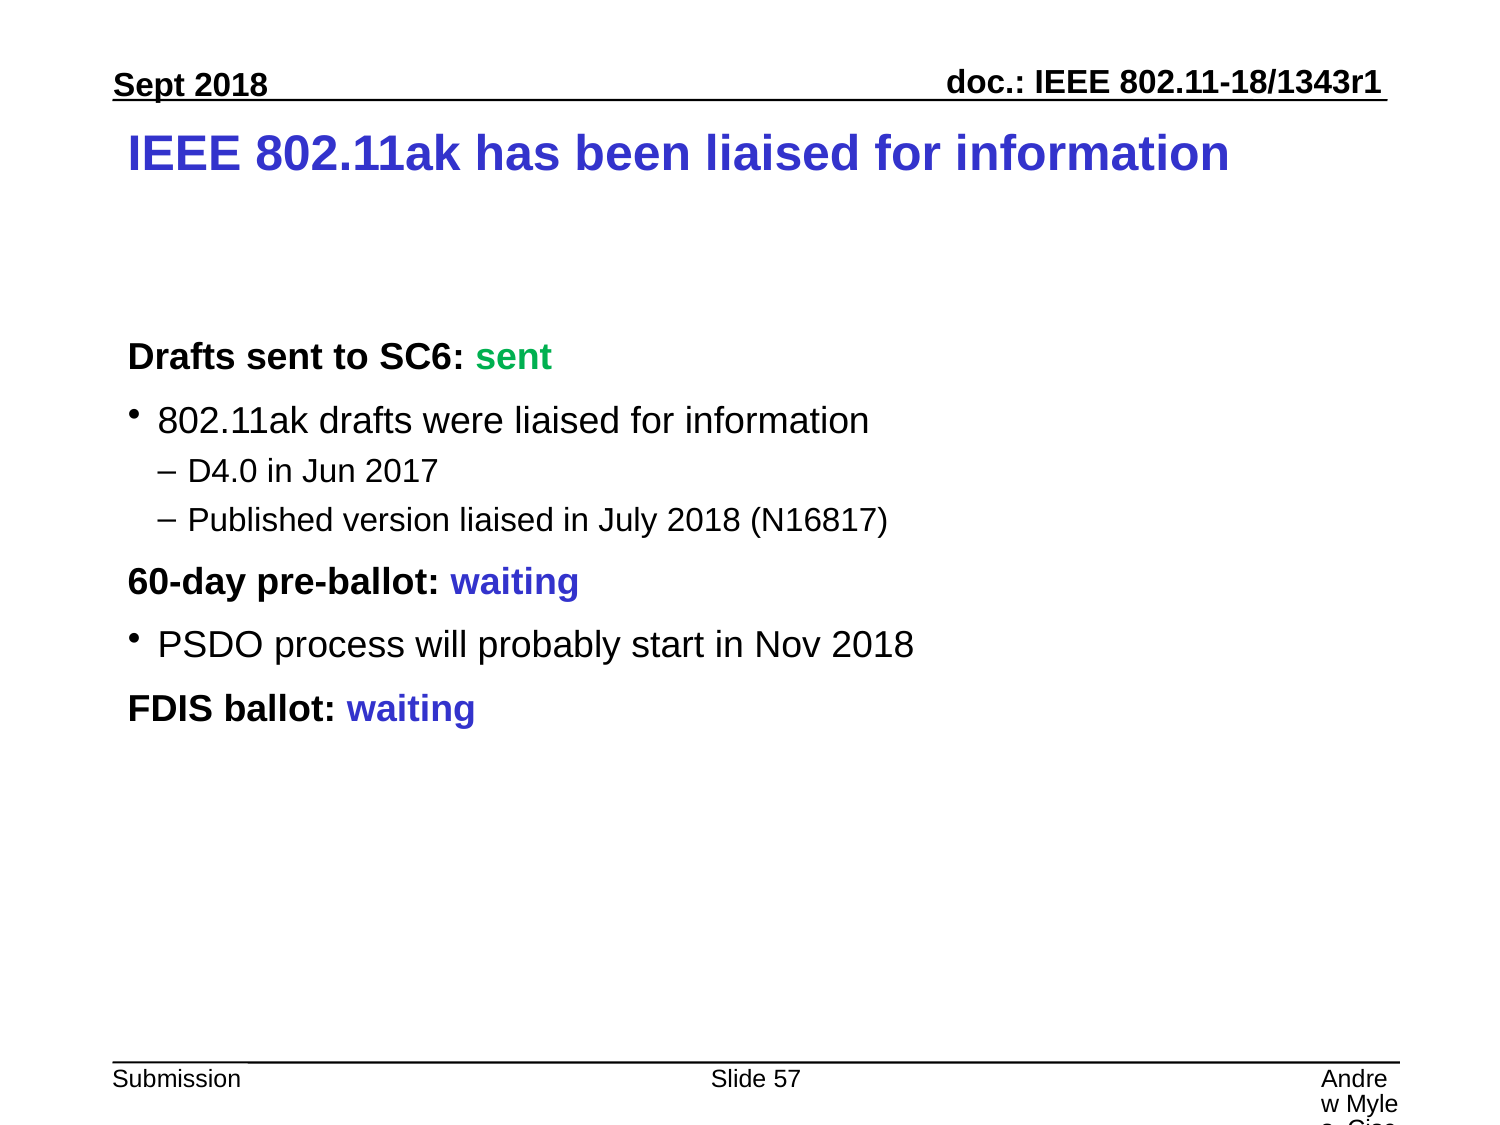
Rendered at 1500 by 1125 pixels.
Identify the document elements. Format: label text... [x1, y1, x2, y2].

slide_number Slide 57 [709, 1061, 803, 1093]
list Drafts sent to SC6: sent 802.11ak drafts were liaised for information D4.0 in Jun 2017 Published version liaised in July 2018 (N16817) 60-day pre-ballot: waiting PSDO process will probably start in Nov 2018 FDIS ballot: waiting [112, 324, 1388, 1000]
title IEEE 802.11ak has been liaised for information [112, 112, 1388, 288]
footer Andrew Myles, Cisco [1320, 1061, 1402, 1093]
